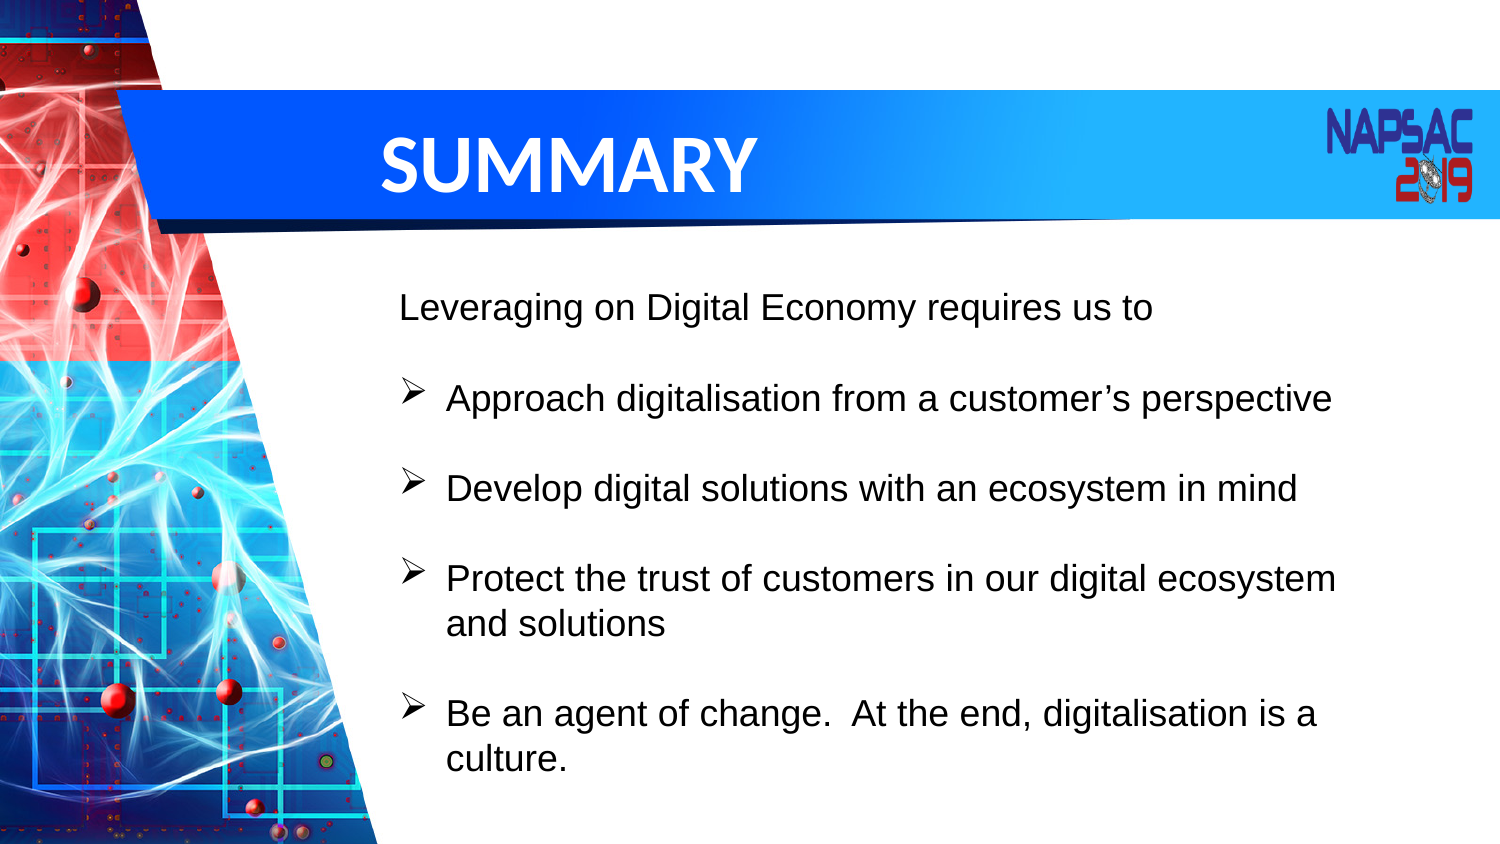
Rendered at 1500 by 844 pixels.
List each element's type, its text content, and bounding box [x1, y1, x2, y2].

picture [0, 0, 1500, 844]
title SUMMARY [365, 99, 1425, 219]
text_box Leveraging on Digital Economy requires us to [384, 275, 1406, 336]
text_box Approach digitalisation from a customer’s perspective Develop digital solutions with an ecosystem in mind Protect the trust of customers in our digital ecosystem and solutions Be an agent of change. At the end, digitalisation is a culture. [384, 366, 1406, 786]
